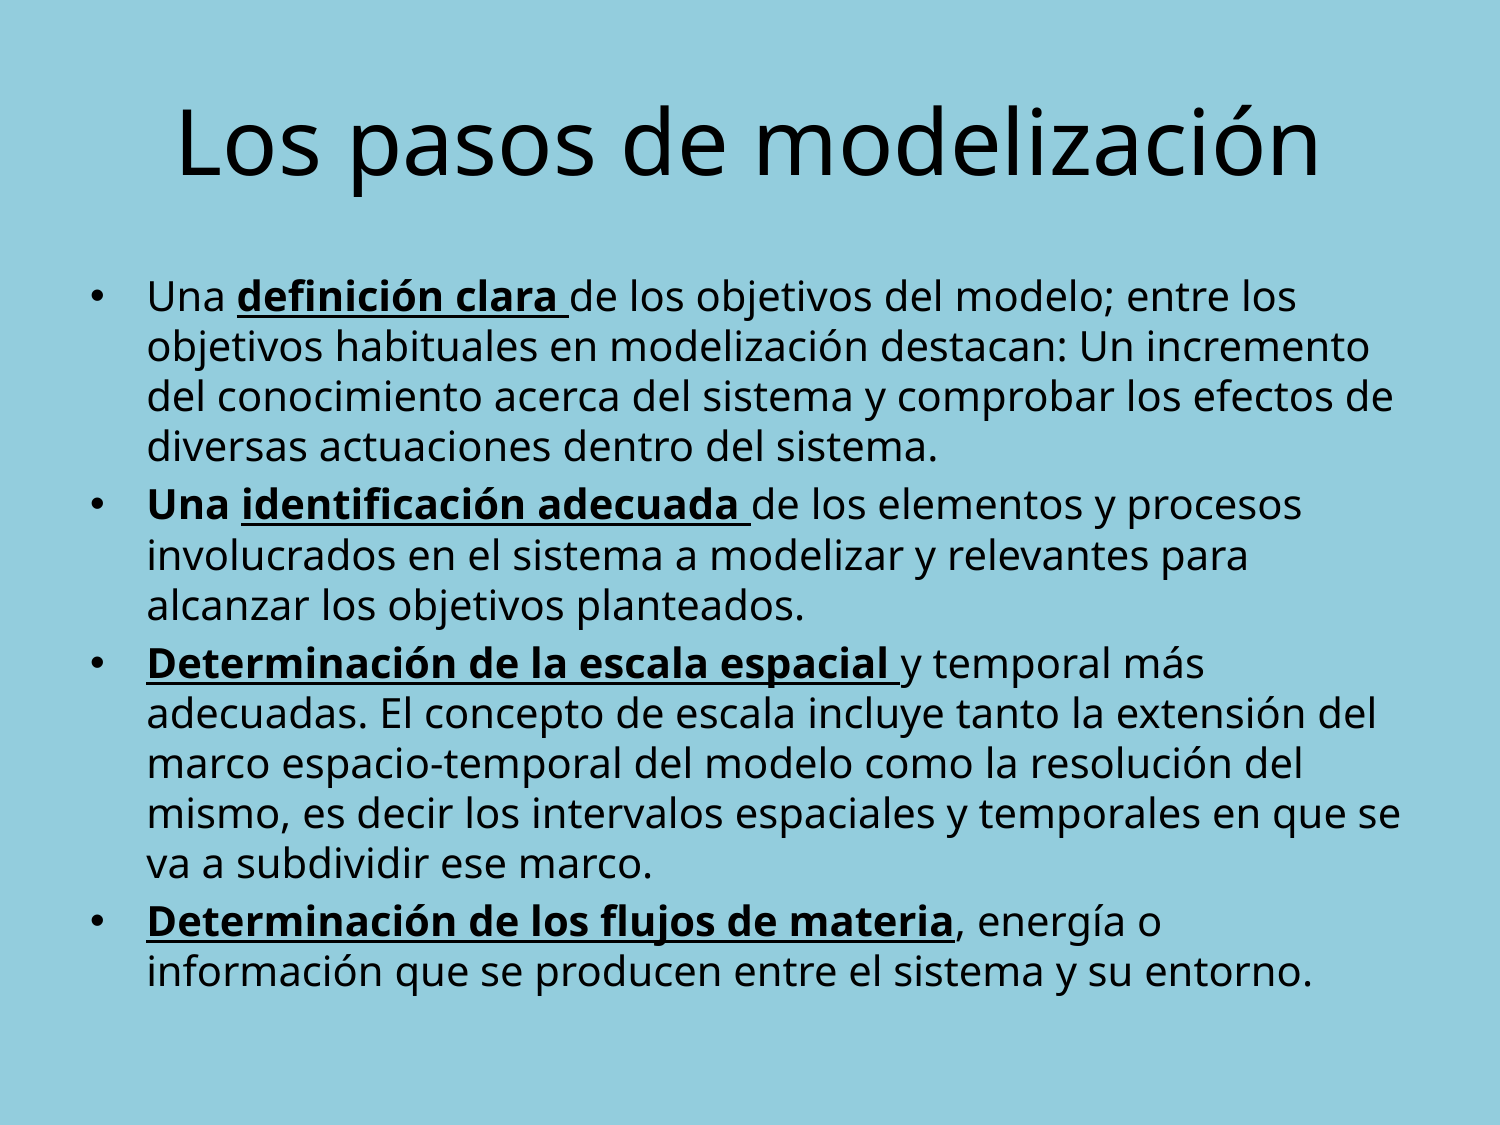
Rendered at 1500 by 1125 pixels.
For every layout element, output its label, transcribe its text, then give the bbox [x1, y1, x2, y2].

list Una definición clara de los objetivos del modelo; entre los objetivos habituales en modelización destacan: Un incremento del conocimiento acerca del sistema y comprobar los efectos de diversas actuaciones dentro del sistema. Una identificación adecuada de los elementos y procesos involucrados en el sistema a modelizar y relevantes para alcanzar los objetivos planteados. Determinación de la escala espacial y temporal más adecuadas. El concepto de escala incluye tanto la extensión del marco espacio-temporal del modelo como la resolución del mismo, es decir los intervalos espaciales y temporales en que se va a subdividir ese marco. Determinación de los flujos de materia, energía o información que se producen entre el sistema y su entorno. [75, 262, 1425, 1083]
title Los pasos de modelización [75, 45, 1425, 233]
